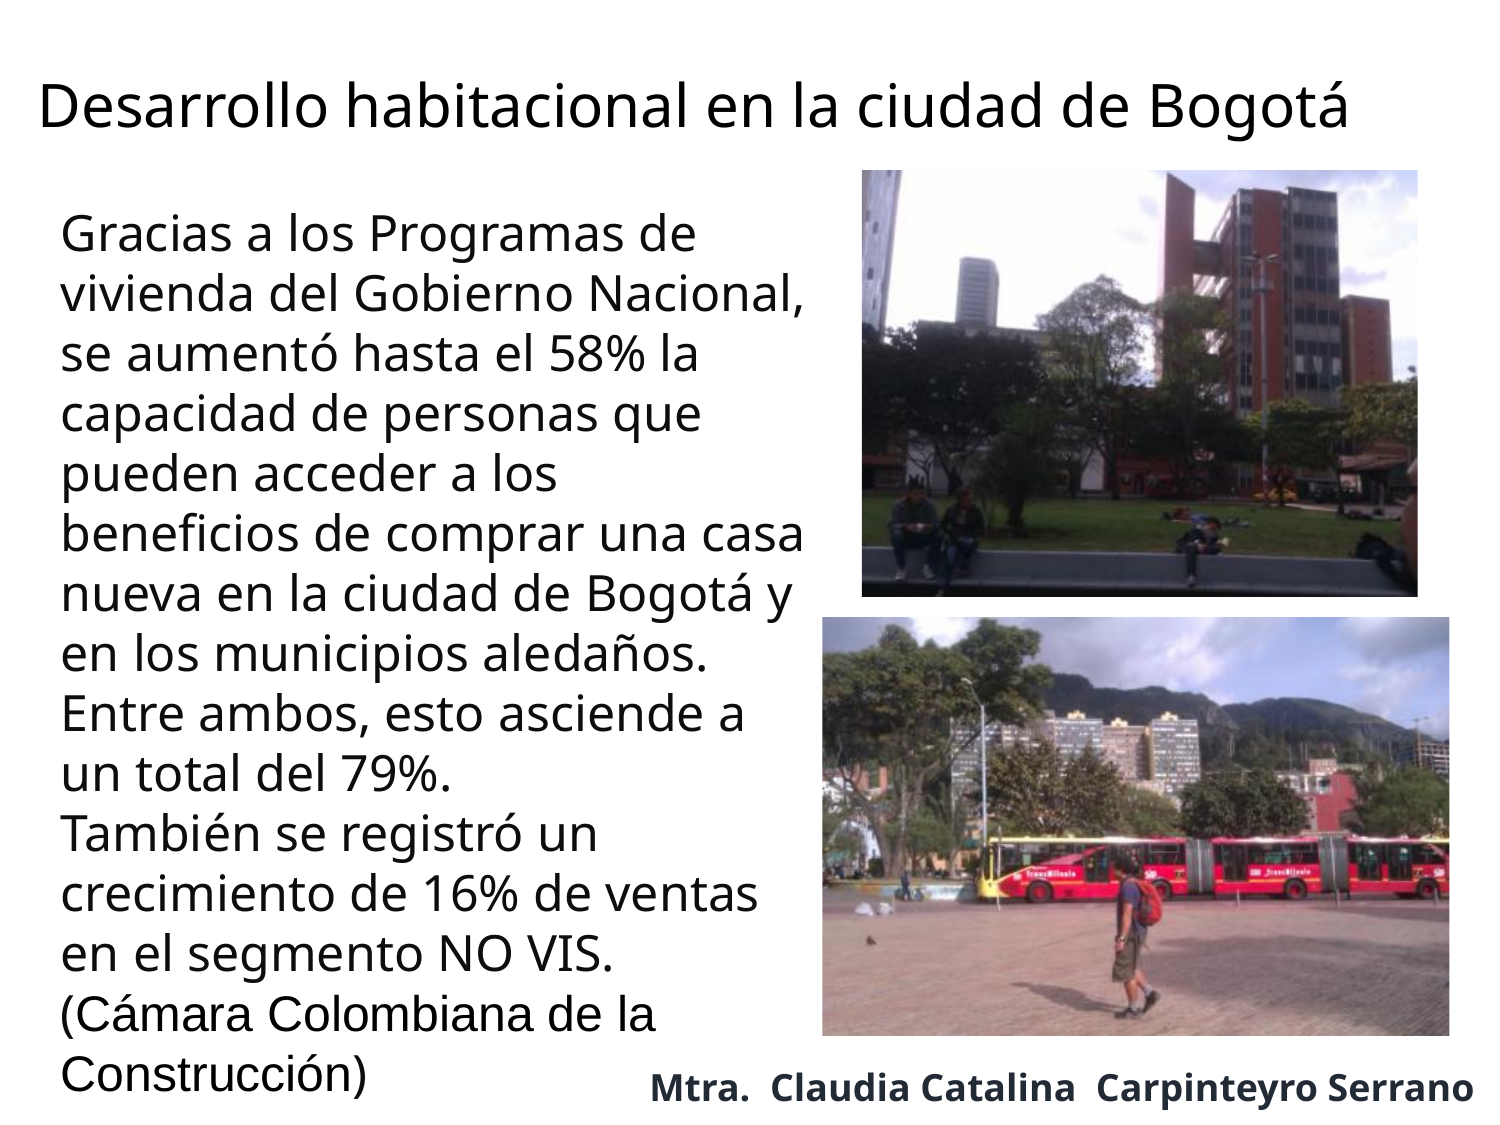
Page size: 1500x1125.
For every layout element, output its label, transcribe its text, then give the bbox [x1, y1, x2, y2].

text_box Mtra. Claudia Catalina Carpinteyro Serrano [466, 1057, 1500, 1117]
picture [822, 617, 1450, 1036]
picture [861, 170, 1418, 597]
title Desarrollo habitacional en la ciudad de Bogotá [22, 59, 1484, 156]
text_box Gracias a los Programas de vivienda del Gobierno Nacional, se aumentó hasta el 58% la capacidad de personas que pueden acceder a los beneficios de comprar una casa nueva en la ciudad de Bogotá y en los municipios aledaños. Entre ambos, esto asciende a un total del 79%. También se registró un crecimiento de 16% de ventas en el segmento NO VIS. (Cámara Colombiana de la Construcción) [46, 193, 823, 1109]
